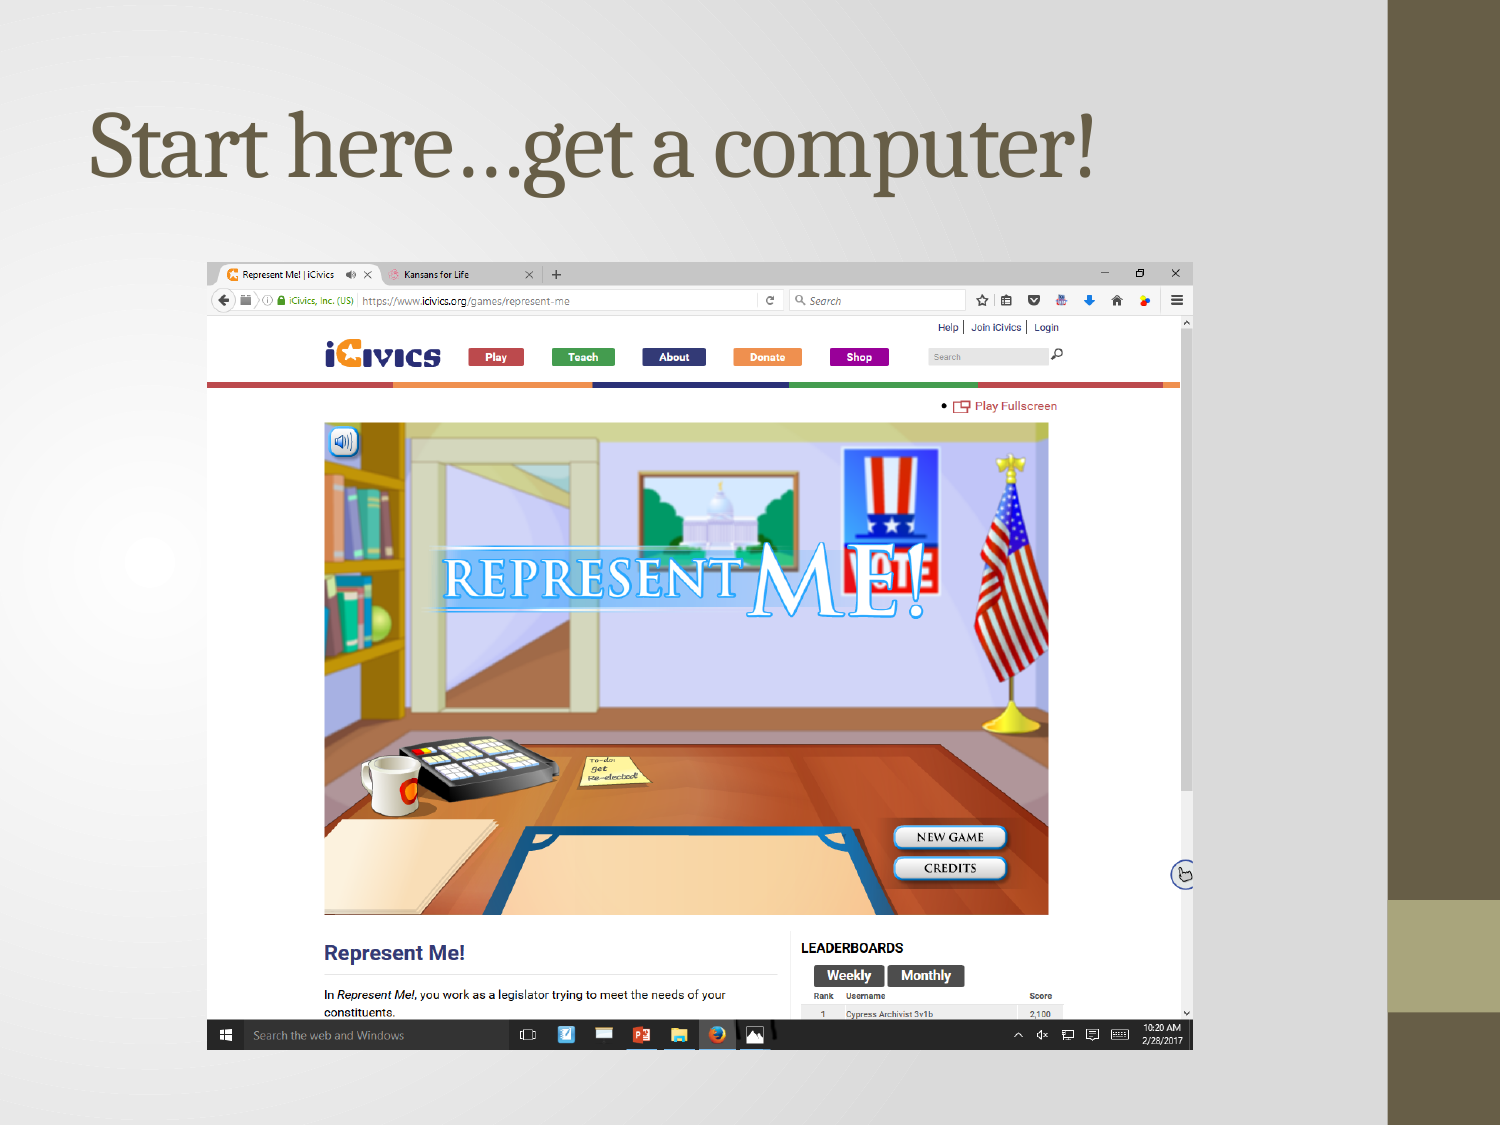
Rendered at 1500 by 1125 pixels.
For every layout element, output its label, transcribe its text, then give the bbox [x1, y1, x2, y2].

title Start here…get a computer! [75, 45, 1325, 233]
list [207, 261, 1193, 1051]
